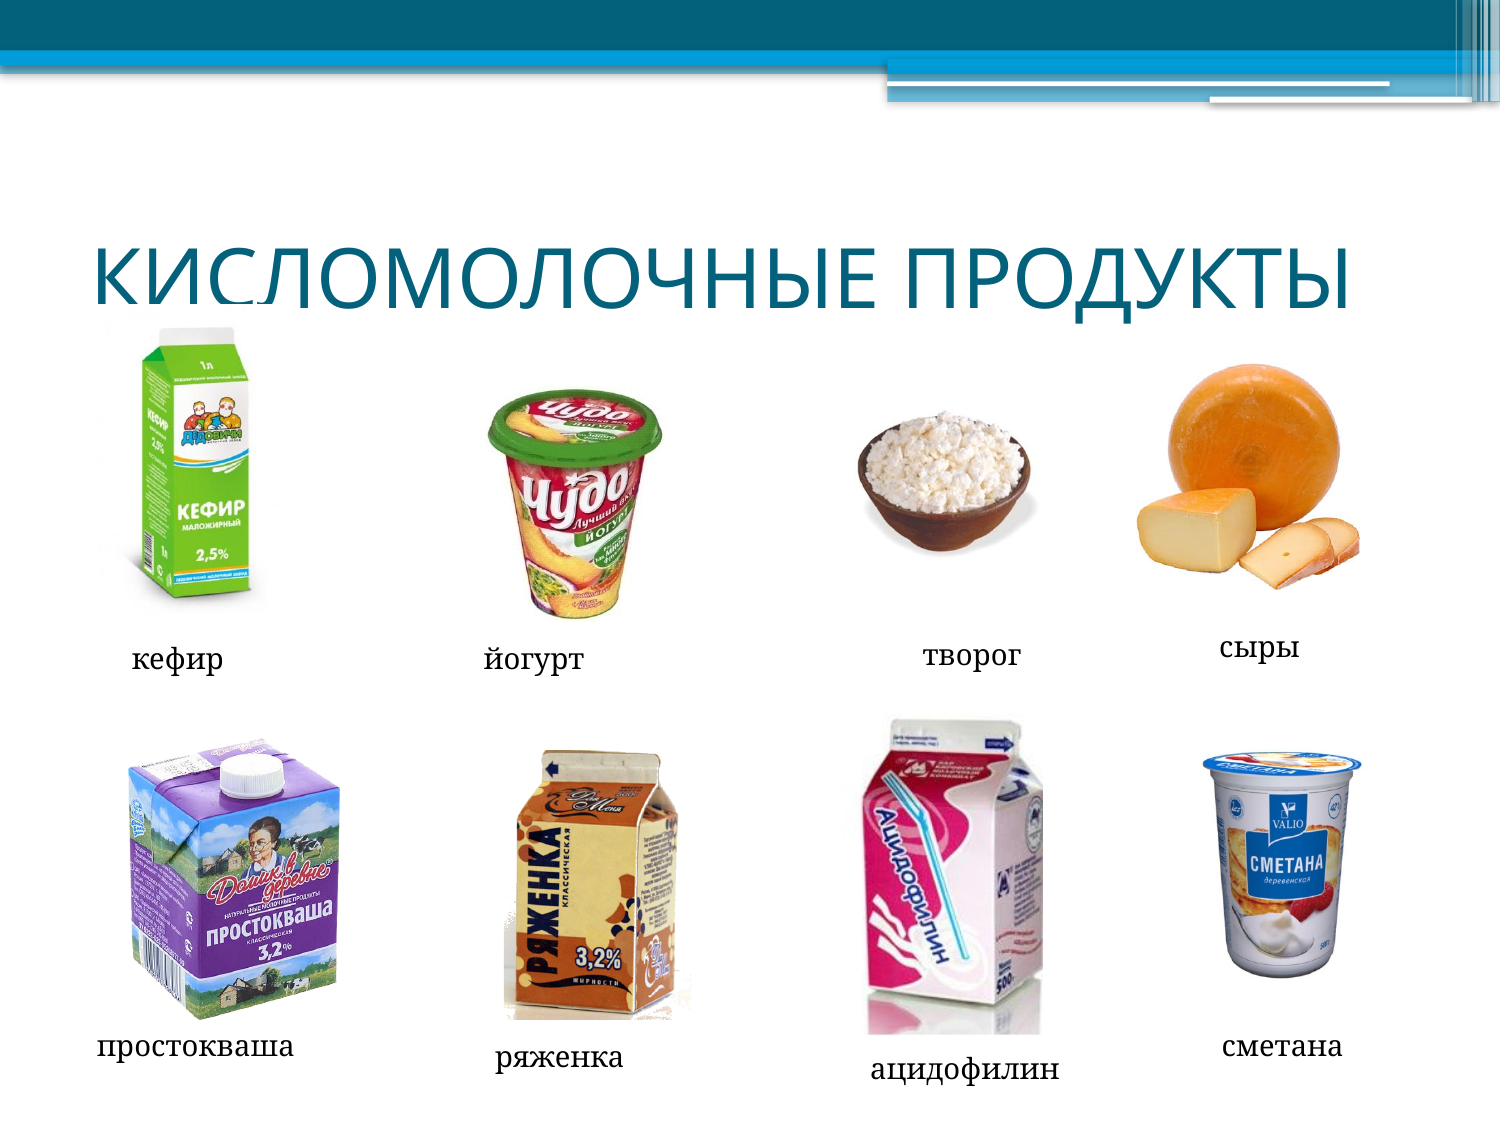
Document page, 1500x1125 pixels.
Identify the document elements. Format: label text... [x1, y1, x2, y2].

picture [1195, 726, 1373, 985]
text_box творог [907, 628, 1084, 679]
text_box сыры [1148, 621, 1371, 671]
text_box ацидофилин [855, 1042, 1149, 1093]
text_box ряженка [480, 1031, 762, 1081]
picture [503, 749, 692, 1020]
text_box йогурт [468, 632, 692, 683]
picture [128, 738, 340, 1020]
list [93, 304, 282, 623]
text_box простокваша [82, 1019, 364, 1070]
picture [831, 386, 1051, 575]
picture [843, 702, 1044, 1036]
text_box кефир [117, 632, 317, 683]
title КИСЛОМОЛОЧНЫЕ ПРОДУКТЫ [74, 187, 1426, 363]
picture [456, 386, 692, 622]
picture [1136, 362, 1360, 590]
text_box сметана [1206, 1019, 1465, 1070]
